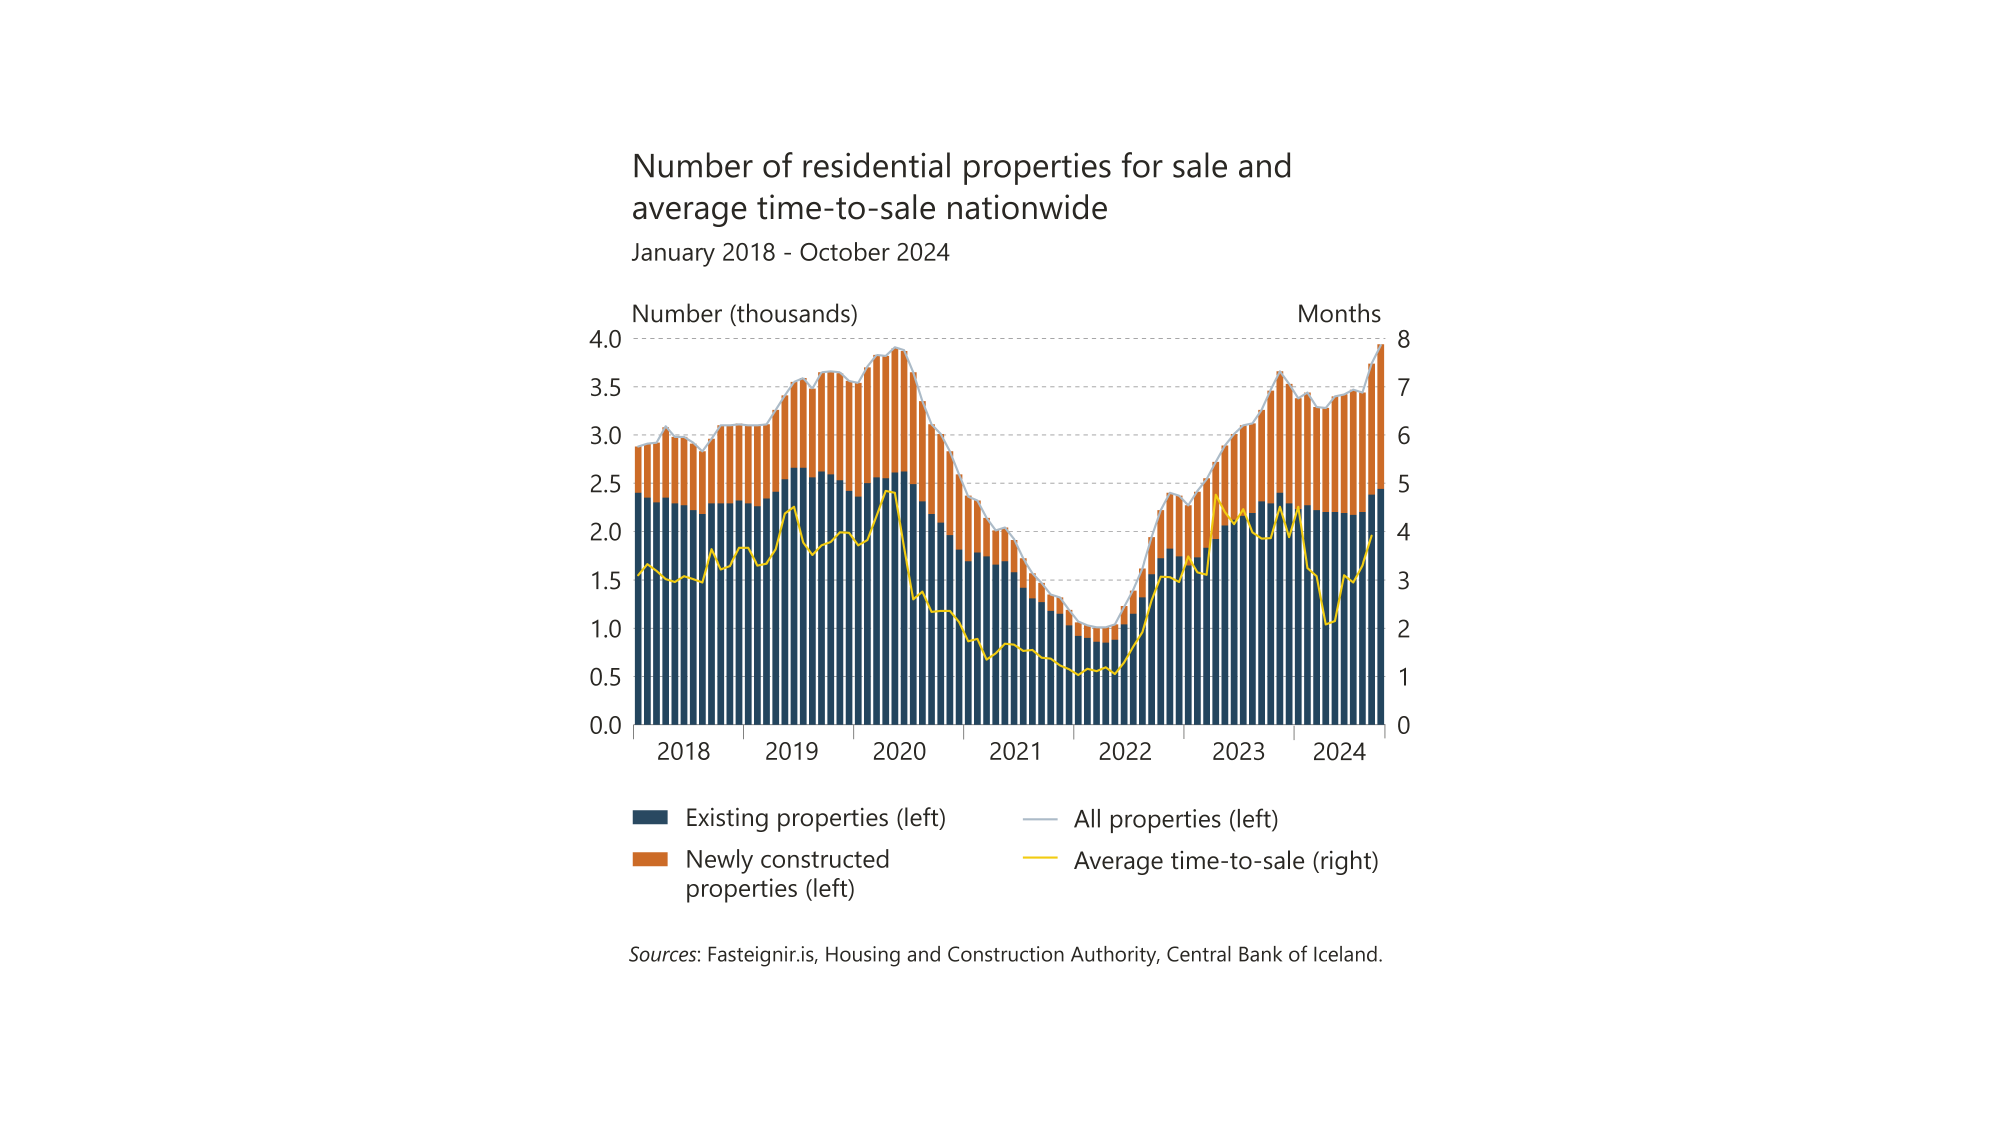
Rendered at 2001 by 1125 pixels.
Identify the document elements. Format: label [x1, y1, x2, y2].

picture [588, 148, 1411, 977]
